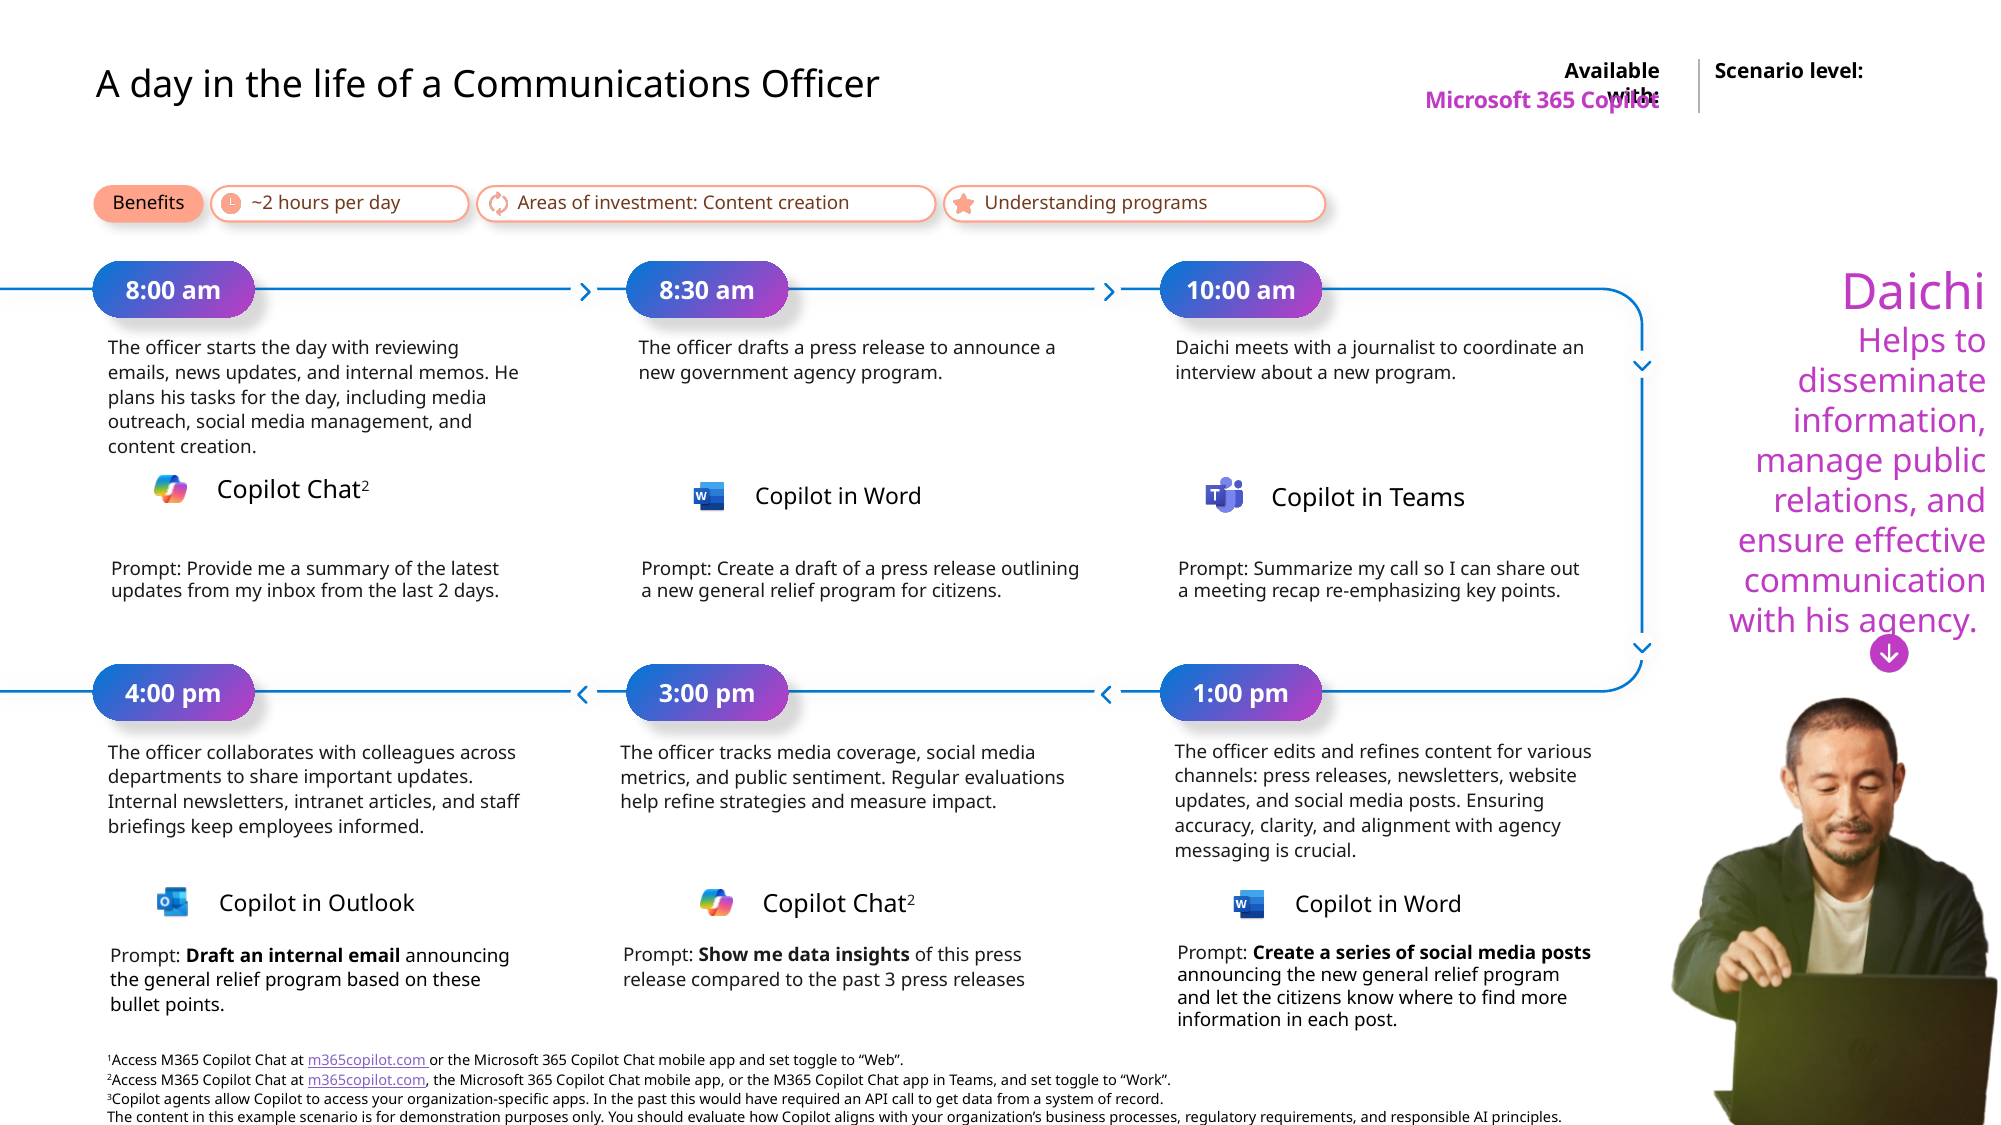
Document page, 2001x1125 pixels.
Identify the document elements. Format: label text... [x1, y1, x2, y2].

text_box Prompt: Show me data insights of this press release compared to the past 3 press releases [604, 926, 1073, 1036]
text_box 1:00 pm [1159, 663, 1323, 722]
text_box 8:30 am [625, 260, 789, 319]
text_box Copilot in Word [754, 481, 1066, 510]
text_box Copilot Chat2 [762, 887, 1008, 918]
text_box Prompt: Summarize my call so I can share out a meeting recap re-emphasizing key points. [1160, 542, 1605, 653]
text_box 4:00 pm [92, 663, 256, 722]
picture [486, 191, 511, 216]
text_box The officer edits and refines content for various channels: press releases, newsletters, website updates, and social media posts. Ensuring accuracy, clarity, and alignment with agency messaging is crucial. [1159, 737, 1636, 861]
picture [143, 872, 204, 932]
text_box Daichi Helps to disseminate information, manage public relations, and ensure effective communication with his agency. [1674, 259, 1987, 639]
text_box ~2 hours per day [210, 185, 470, 223]
picture [699, 889, 733, 917]
text_box The officer starts the day with reviewing emails, news updates, and internal memos. He plans his tasks for the day, including media outreach, social media management, and content creation. [92, 333, 537, 458]
picture [1666, 694, 2000, 1125]
text_box Copilot Chat2 [216, 473, 463, 504]
picture [1866, 630, 1912, 677]
text_box Prompt: Create a series of social media posts announcing the new general relief program and let the citizens know where to find more information in each post. [1160, 927, 1605, 1007]
text_box Areas of investment: Content creation [476, 185, 937, 223]
text_box 3:00 pm [625, 663, 789, 722]
text_box Copilot in Outlook [219, 888, 530, 916]
text_box The officer collaborates with colleagues across departments to share important updates. Internal newsletters, intranet articles, and staff briefings keep employees informed. [92, 738, 544, 838]
picture [951, 191, 976, 216]
list Microsoft 365 Copilot [999, 85, 1660, 114]
text_box 8:00 am [92, 260, 256, 319]
text_box Prompt: Draft an internal email announcing the general relief program based on these bullet points. [92, 928, 537, 1027]
text_box Copilot in Word [1294, 889, 1606, 918]
text_box Understanding programs [943, 185, 1327, 223]
text_box Benefits [93, 185, 204, 223]
text_box Copilot in Teams [1271, 481, 1534, 512]
text_box Prompt: Create a draft of a press release outlining a new general relief program for citizens. [623, 543, 1091, 653]
picture [154, 475, 188, 503]
title A day in the life of a Communications Officer [95, 63, 1027, 107]
text_box Daichi meets with a journalist to coordinate an interview about a new program. [1160, 333, 1605, 384]
text_box The officer drafts a press release to announce a new government agency program. [623, 333, 1101, 384]
picture [1219, 873, 1279, 934]
picture [218, 191, 243, 216]
text_box The officer tracks media coverage, social media metrics, and public sentiment. Regular evaluations help refine strategies and measure impact. [605, 738, 1102, 813]
text_box 10:00 am [1159, 260, 1323, 319]
text_box Prompt: Provide me a summary of the latest updates from my inbox from the last 2 days. [92, 543, 537, 653]
picture [1205, 476, 1244, 513]
picture [679, 465, 739, 526]
